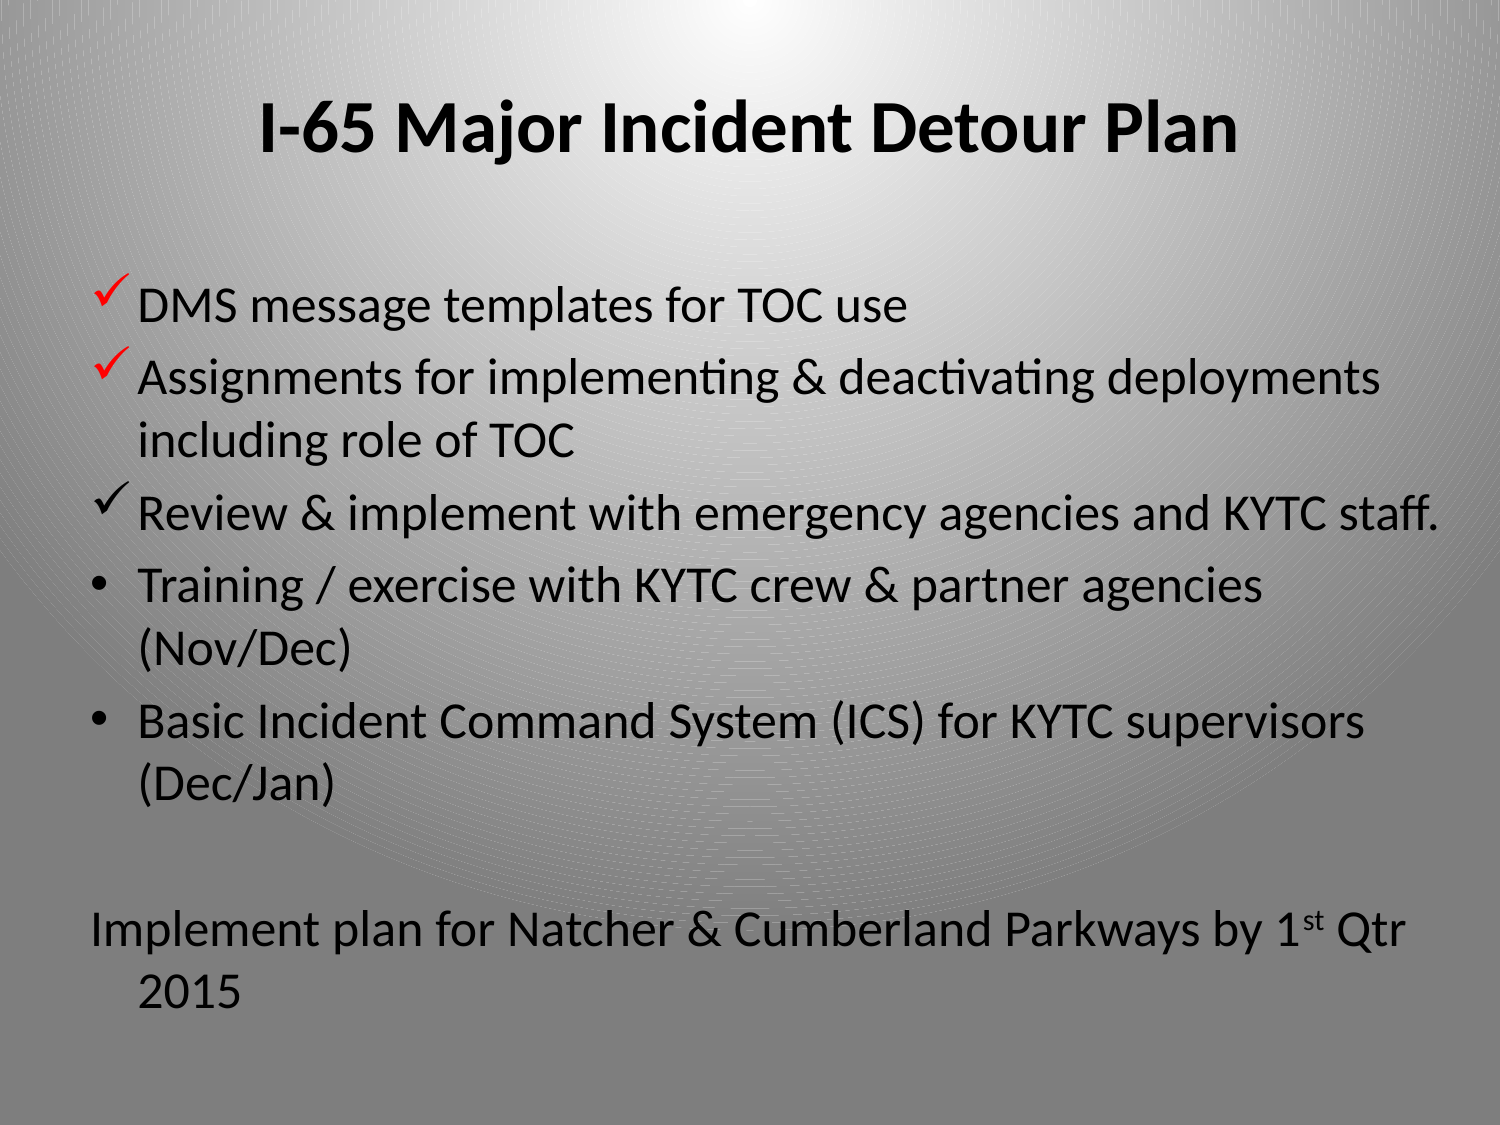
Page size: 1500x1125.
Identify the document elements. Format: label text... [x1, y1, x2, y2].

title I-65 Major Incident Detour Plan [75, 45, 1425, 200]
list DMS message templates for TOC use Assignments for implementing & deactivating deployments including role of TOC Review & implement with emergency agencies and KYTC staff. Training / exercise with KYTC crew & partner agencies (Nov/Dec) Basic Incident Command System (ICS) for KYTC supervisors (Dec/Jan) Implement plan for Natcher & Cumberland Parkways by 1st Qtr 2015 [75, 262, 1463, 1088]
